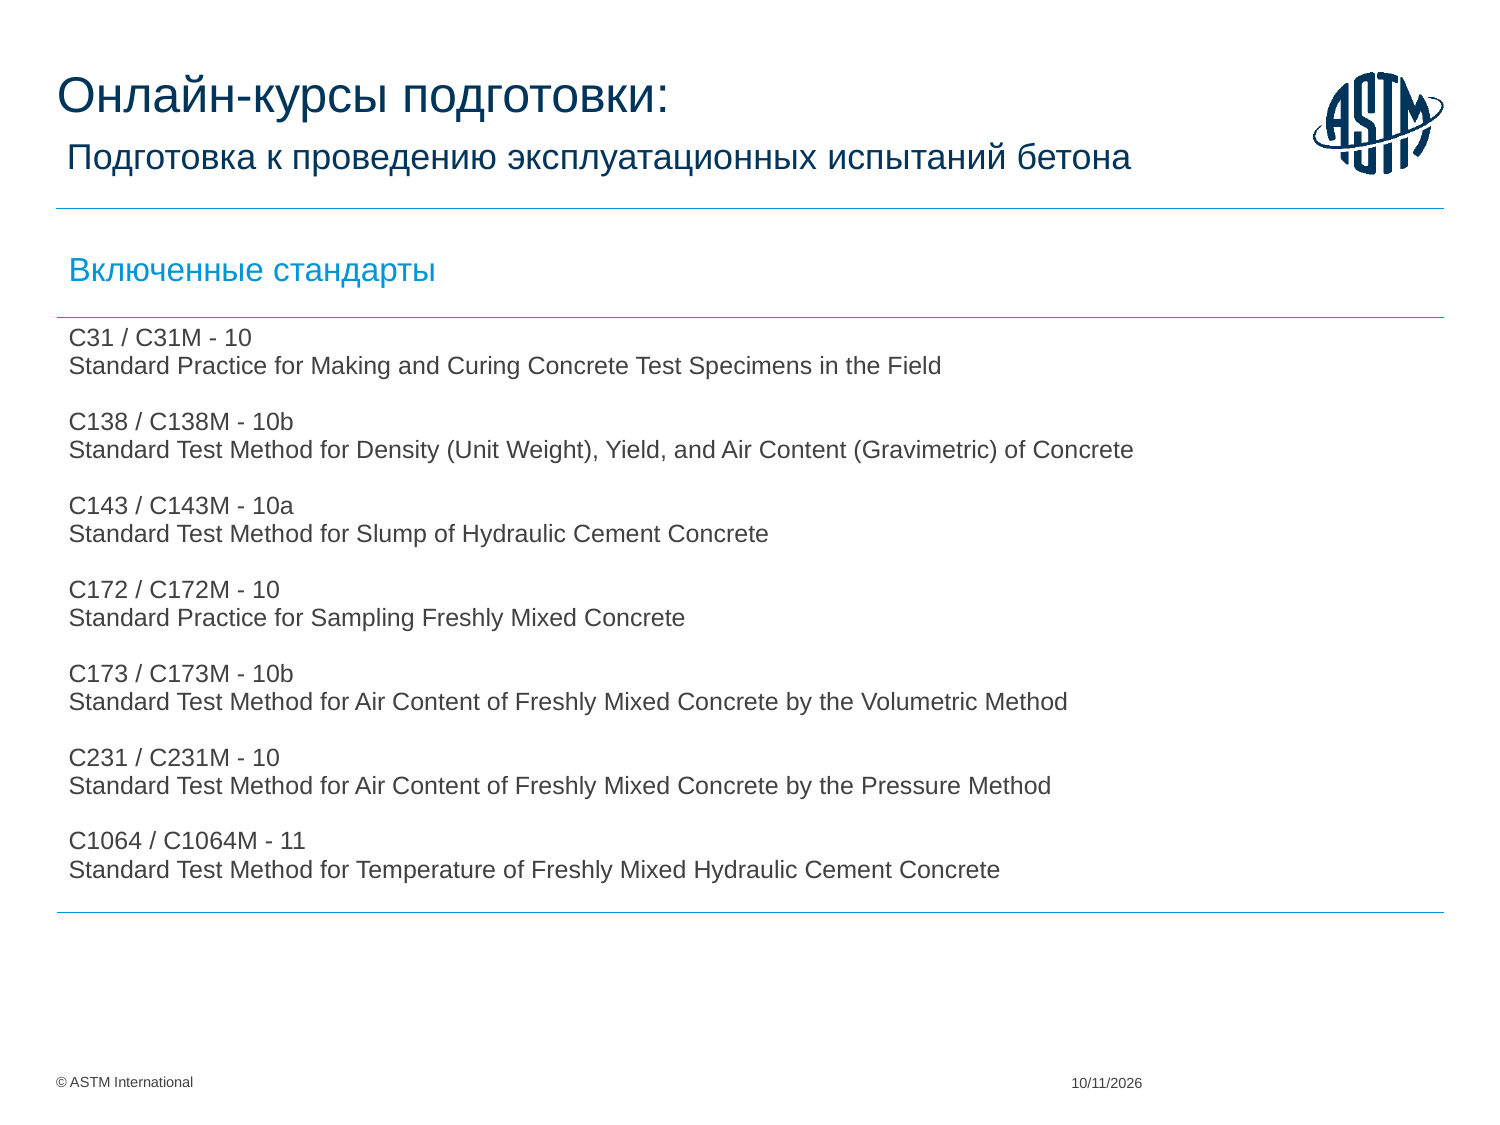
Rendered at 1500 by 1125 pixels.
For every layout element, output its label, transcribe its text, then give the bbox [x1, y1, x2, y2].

table_header Включенные стандарты [57, 245, 1444, 317]
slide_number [1017, 1072, 1197, 1093]
title Онлайн-курсы подготовки: Подготовка к проведению эксплуатационных испытаний бетона [56, 53, 1214, 194]
table_cell C31 / C31M - 10 Standard Practice for Making and Curing Concrete Test Specimens in the Field C138 / C138M - 10b Standard Test Method for Density (Unit Weight), Yield, and Air Content (Gravimetric) of Concrete C143 / C143M - 10a Standard Test Method for Slump of Hydraulic Cement Concrete C172 / C172M - 10 Standard Practice for Sampling Freshly Mixed Concrete C173 / C173M - 10b Standard Test Method for Air Content of Freshly Mixed Concrete by the Volumetric Method C231 / C231M - 10 Standard Test Method for Air Content of Freshly Mixed Concrete by the Pressure Method C1064 / C1064M - 11 Standard Test Method for Temperature of Freshly Mixed Hydraulic Cement Concrete [57, 318, 1444, 912]
picture [1312, 71, 1444, 175]
